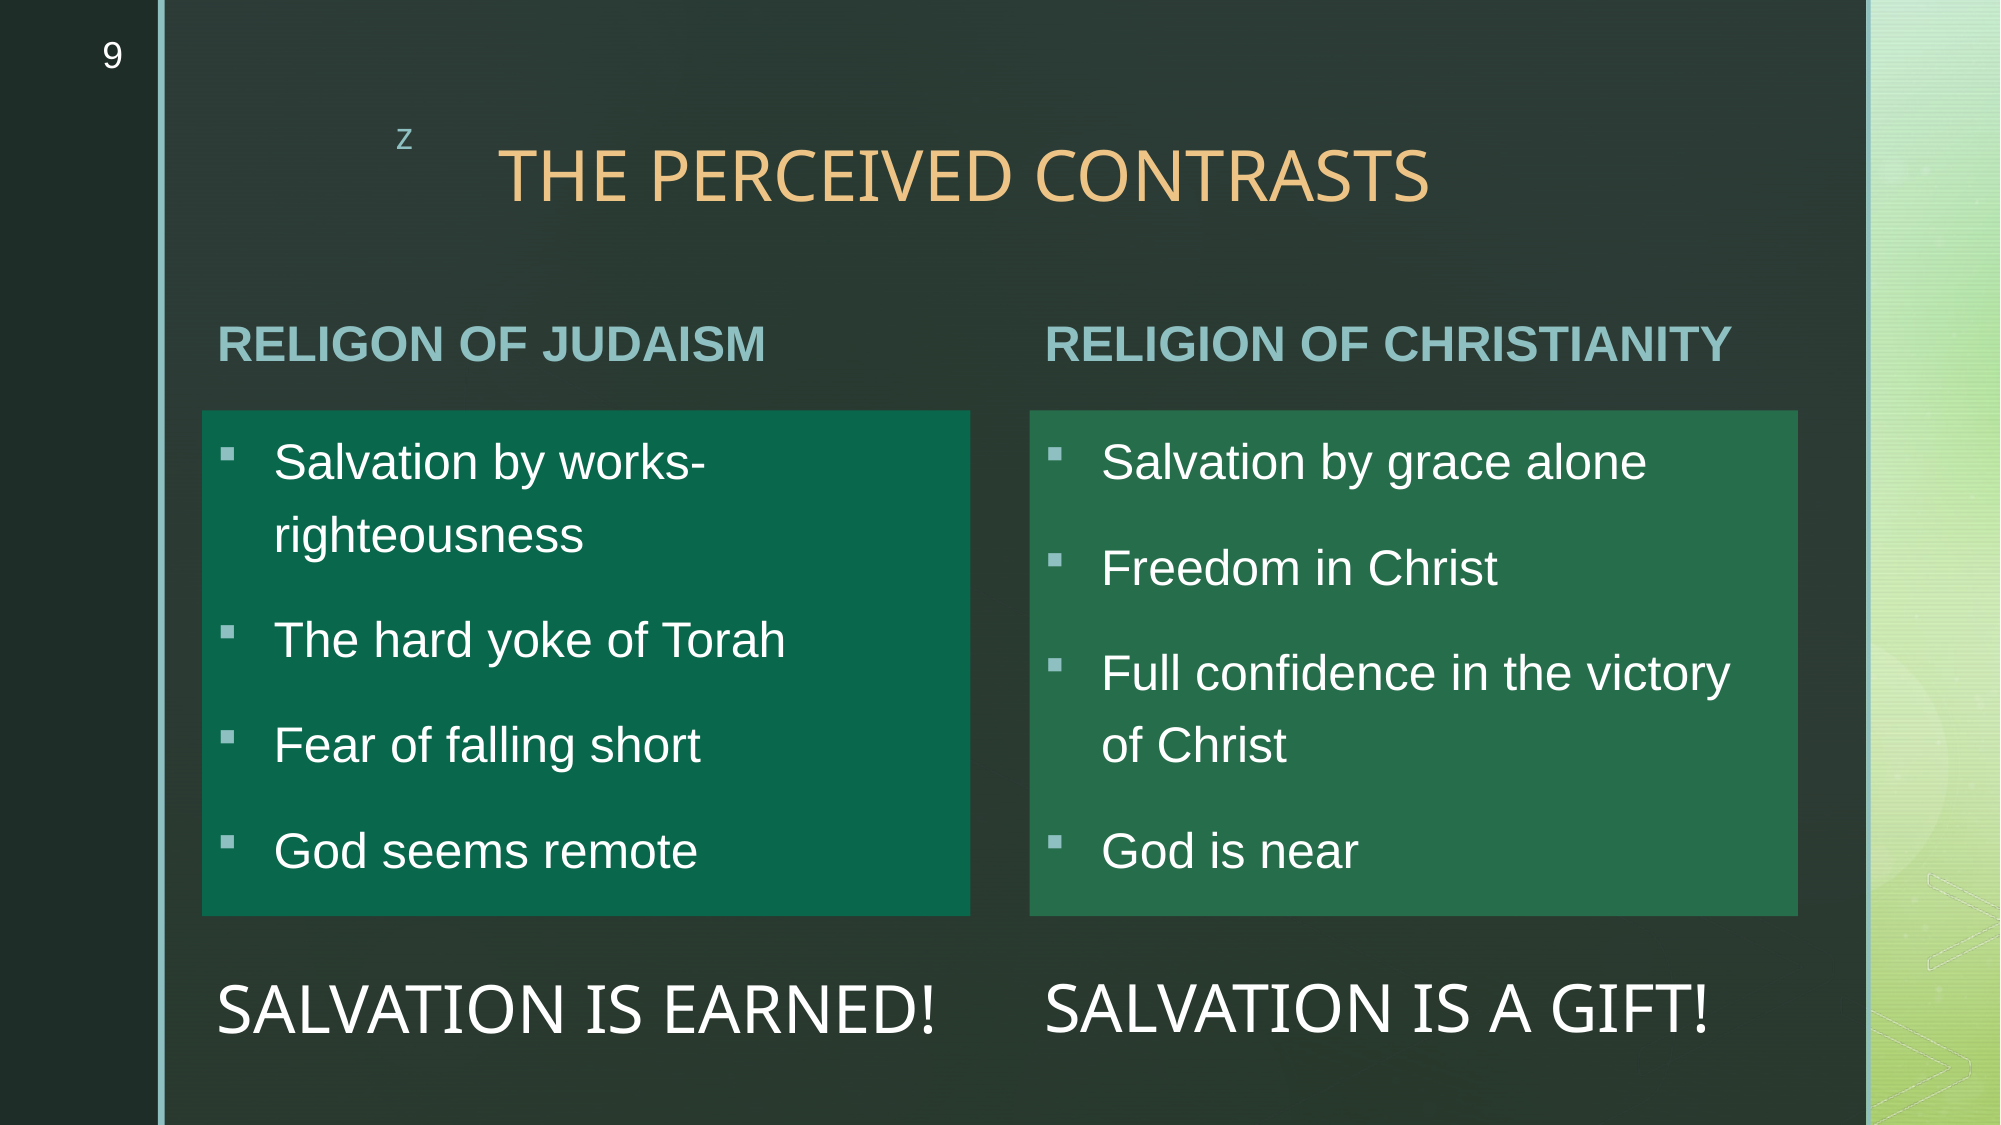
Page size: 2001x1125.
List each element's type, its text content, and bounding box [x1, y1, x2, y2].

list RELIGON OF JUDAISM [202, 261, 842, 379]
picture [1871, 0, 2001, 1125]
list Salvation by grace alone Freedom in Christ Full confidence in the victory of Christ God is near [1029, 410, 1798, 917]
title THE PERCEIVED CONTRASTS [312, 133, 1618, 311]
text_box SALVATION IS A GIFT! [1029, 958, 1798, 1054]
text_box SALVATION IS EARNED! [202, 959, 971, 1055]
list Salvation by works-righteousness The hard yoke of Torah Fear of falling short God seems remote [202, 410, 971, 917]
slide_number 9 [25, 26, 131, 80]
list RELIGION OF CHRISTIANITY [1029, 261, 1798, 379]
